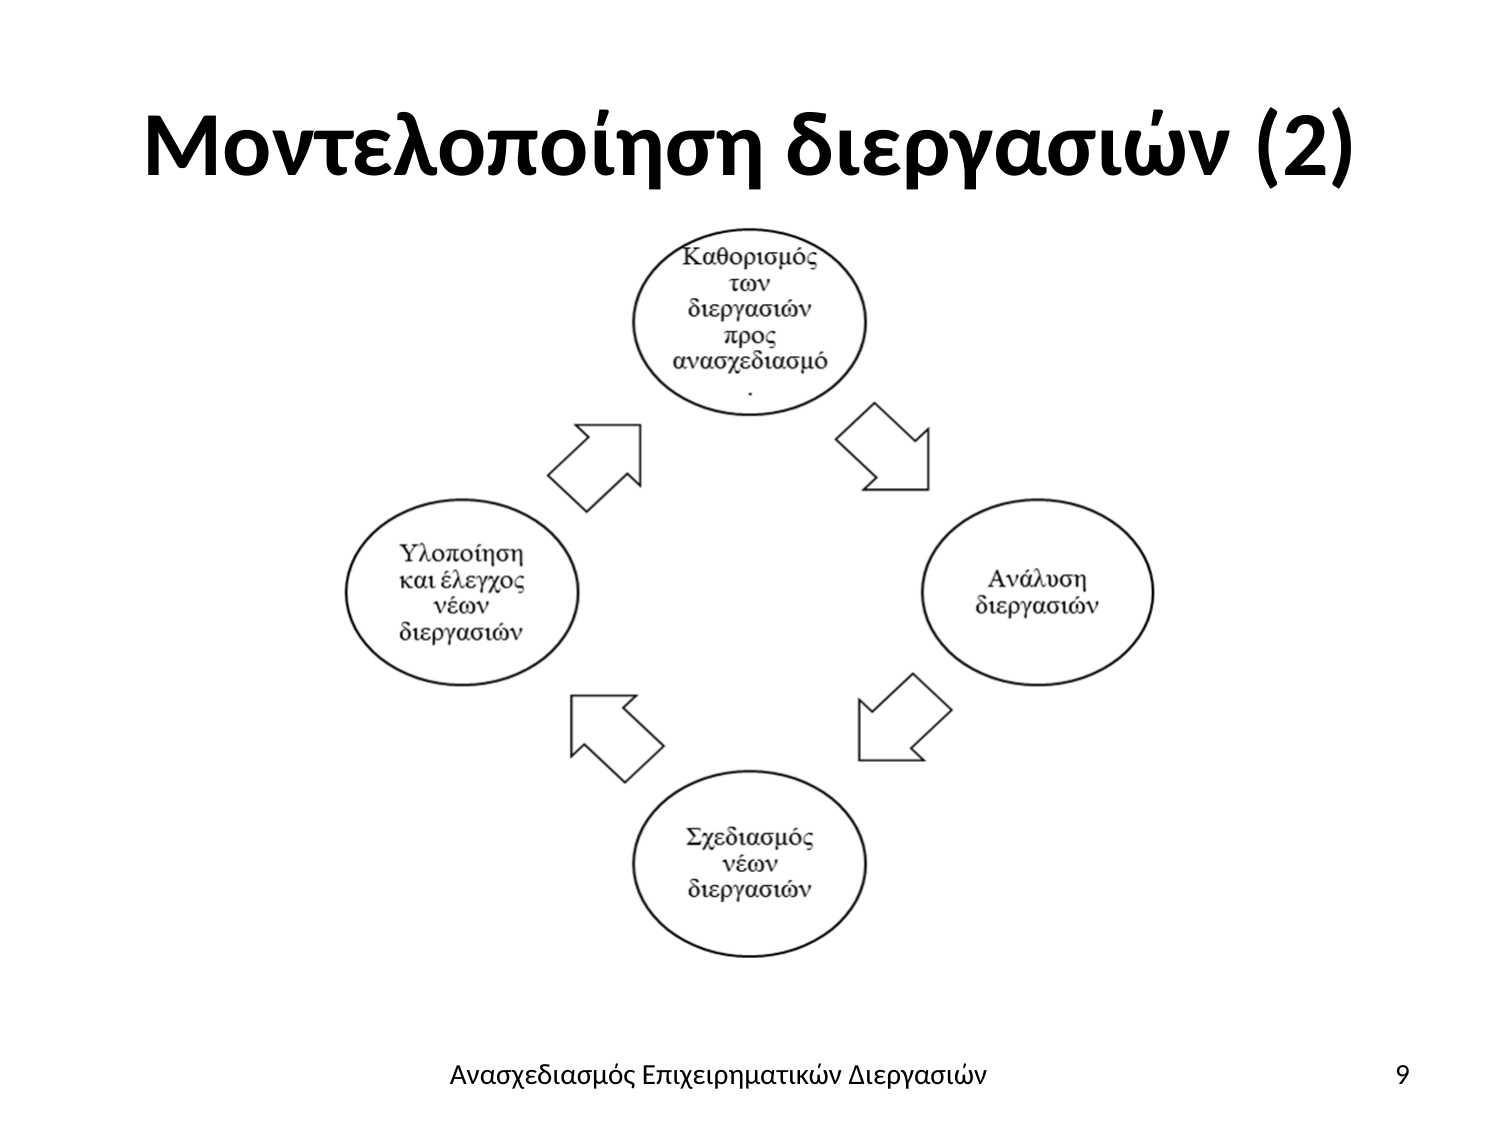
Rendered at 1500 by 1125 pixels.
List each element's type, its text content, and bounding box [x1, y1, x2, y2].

title Μοντελοποίηση διεργασιών (2) [75, 45, 1425, 233]
picture [312, 212, 1170, 982]
slide_number 9 [1074, 1042, 1425, 1103]
footer Ανασχεδιασμός Επιχειρηματικών Διεργασιών [399, 1042, 1038, 1103]
